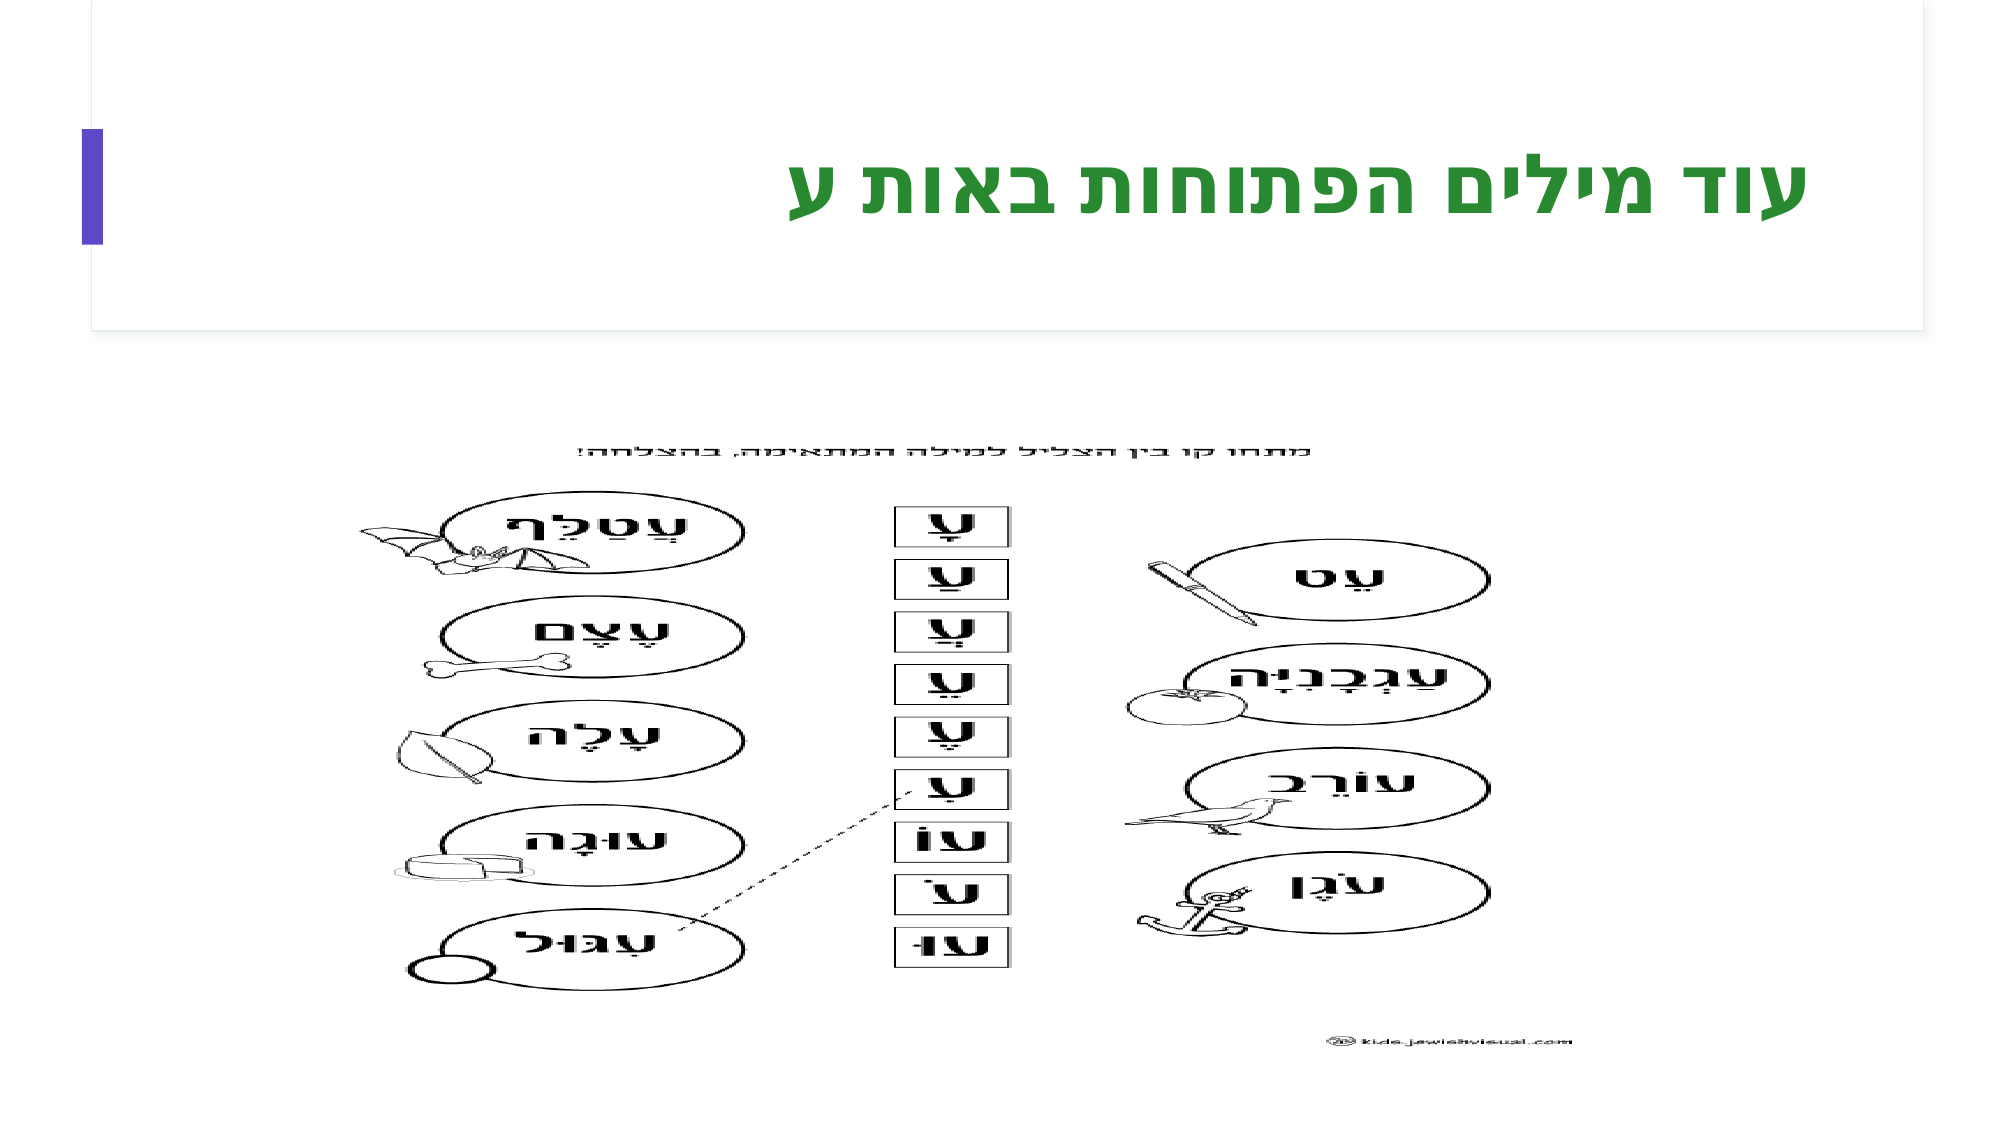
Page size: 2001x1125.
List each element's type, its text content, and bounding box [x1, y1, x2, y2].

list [253, 406, 1630, 1061]
title עוד מילים הפתוחות באות ע [183, 90, 1851, 284]
